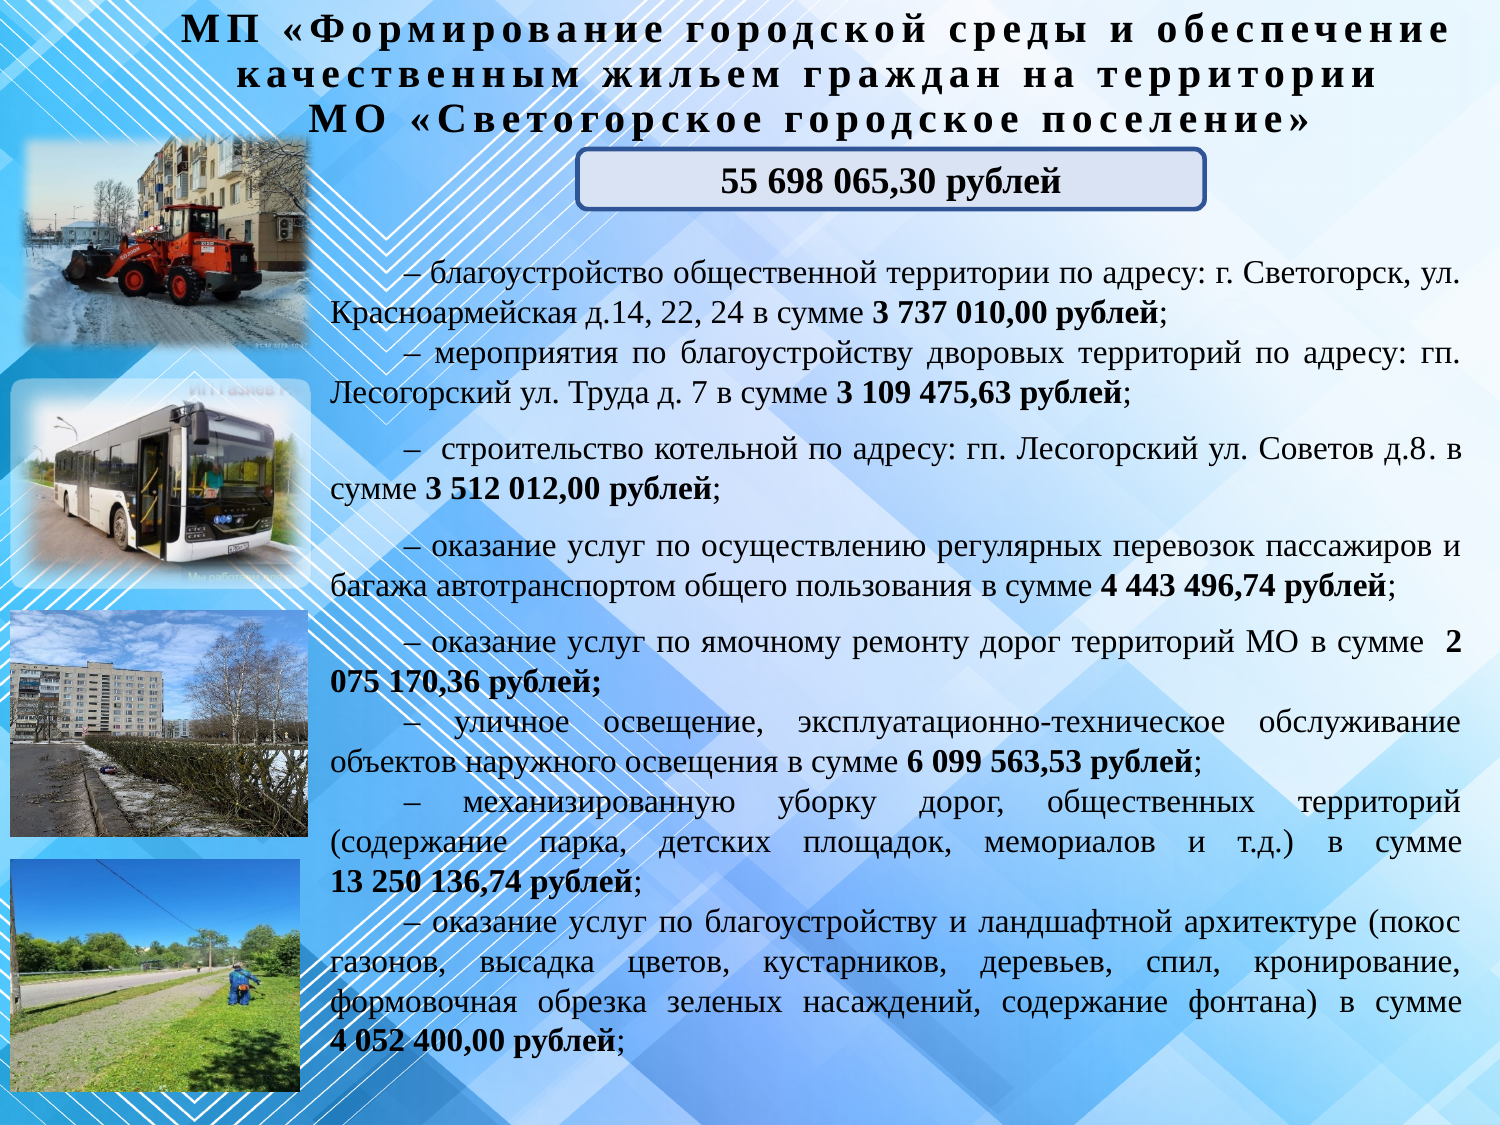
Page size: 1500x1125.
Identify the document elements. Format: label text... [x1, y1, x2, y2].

picture [0, 0, 1500, 1125]
title МП «Формирование городской среды и обеспечение качественным жильем граждан на территории МО «Светогорское городское поселение» [135, 0, 1500, 149]
text_box – благоустройство общественной территории по адресу: г. Светогорск, ул. Красноармейская д.14, 22, 24 в сумме 3 737 010,00 рублей; – мероприятия по благоустройству дворовых территорий по адресу: гп. Лесогорский ул. Труда д. 7 в сумме 3 109 475,63 рублей; – строительство котельной по адресу: гп. Лесогорский ул. Советов д.8. в сумме 3 512 012,00 рублей; – оказание услуг по осуществлению регулярных перевозок пассажиров и багажа автотранспортом общего пользования в сумме 4 443 496,74 рублей; – оказание услуг по ямочному ремонту дорог территорий МО в сумме 2 075 170,36 рублей; – уличное освещение, эксплуатационно-техническое обслуживание объектов наружного освещения в сумме 6 099 563,53 рублей; – механизированную уборку дорог, общественных территорий (содержание парка, детских площадок, мемориалов и т.д.) в сумме 13 250 136,74 рублей; – оказание услуг по благоустройству и ландшафтной архитектуре (покос газонов, высадка цветов, кустарников, деревьев, спил, кронирование, формовочная обрезка зеленых насаждений, содержание фонтана) в сумме 4 052 400,00 рублей; [315, 242, 1478, 1066]
text_box 55 698 065,30 рублей [576, 148, 1206, 210]
